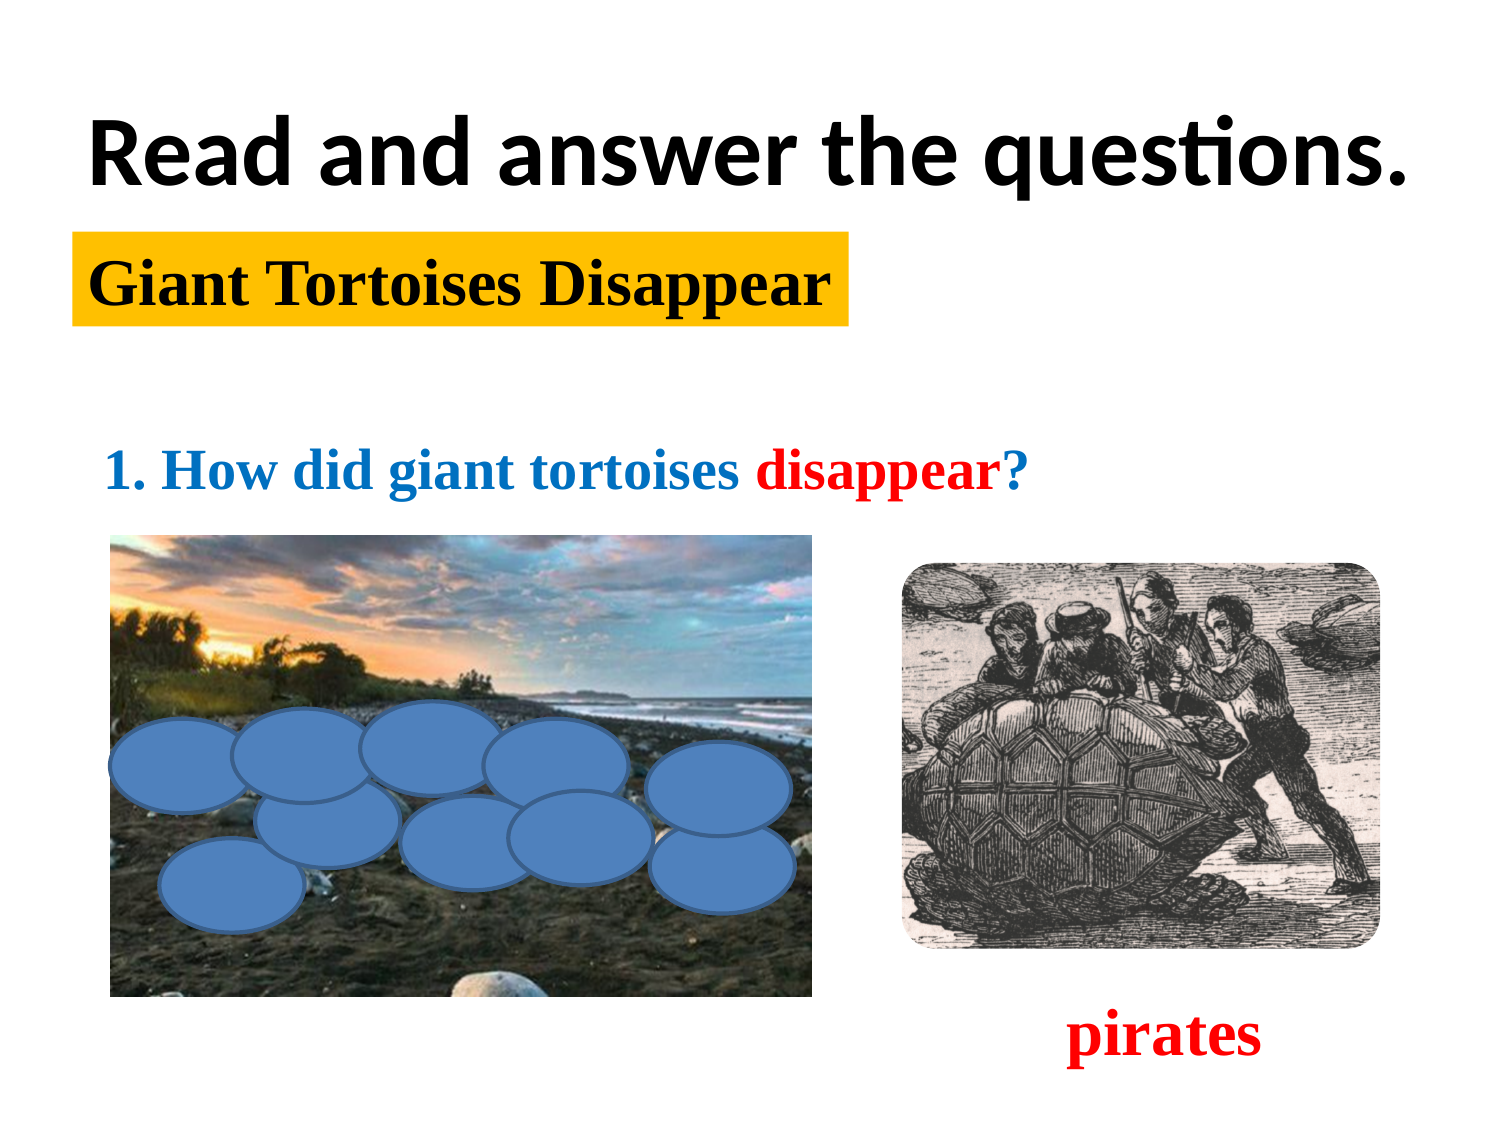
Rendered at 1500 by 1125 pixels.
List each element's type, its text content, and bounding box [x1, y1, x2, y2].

text_box Read and answer the questions. [72, 78, 1428, 214]
text_box pirates [903, 981, 1426, 1076]
picture [901, 562, 1381, 949]
text_box 1. How did giant tortoises disappear? [88, 424, 1074, 976]
text_box Giant Tortoises Disappear [72, 231, 849, 327]
picture [109, 535, 812, 997]
